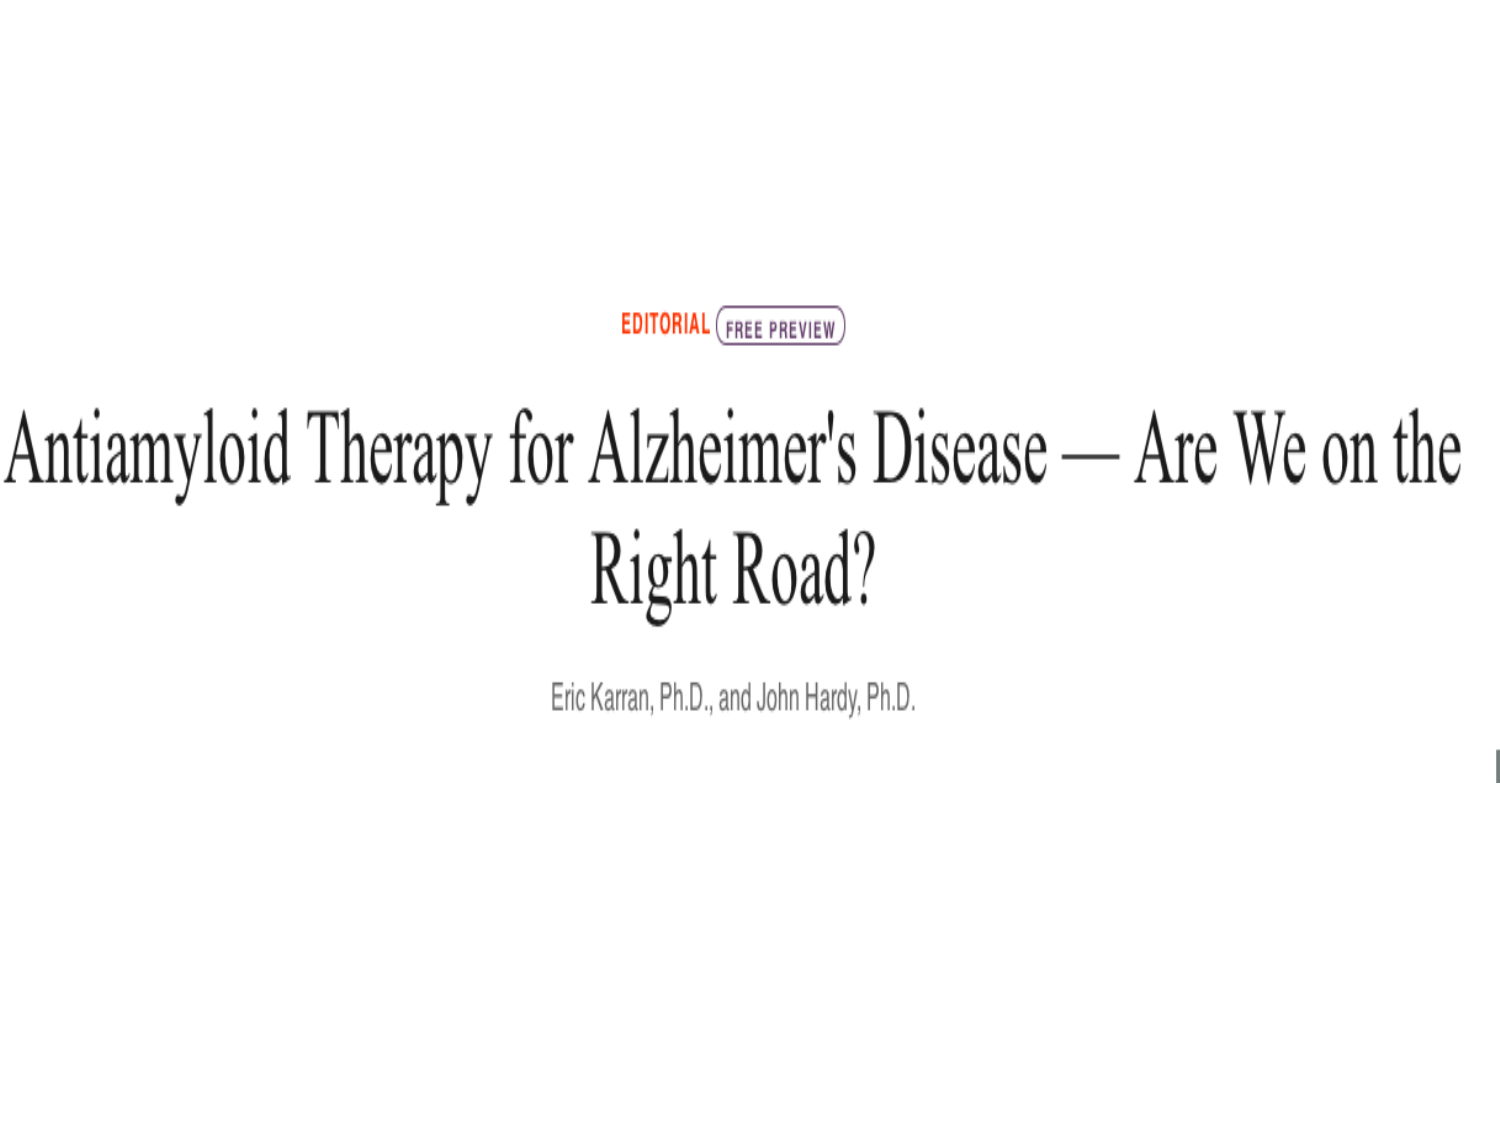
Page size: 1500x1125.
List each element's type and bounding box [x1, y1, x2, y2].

picture [0, 225, 1500, 783]
